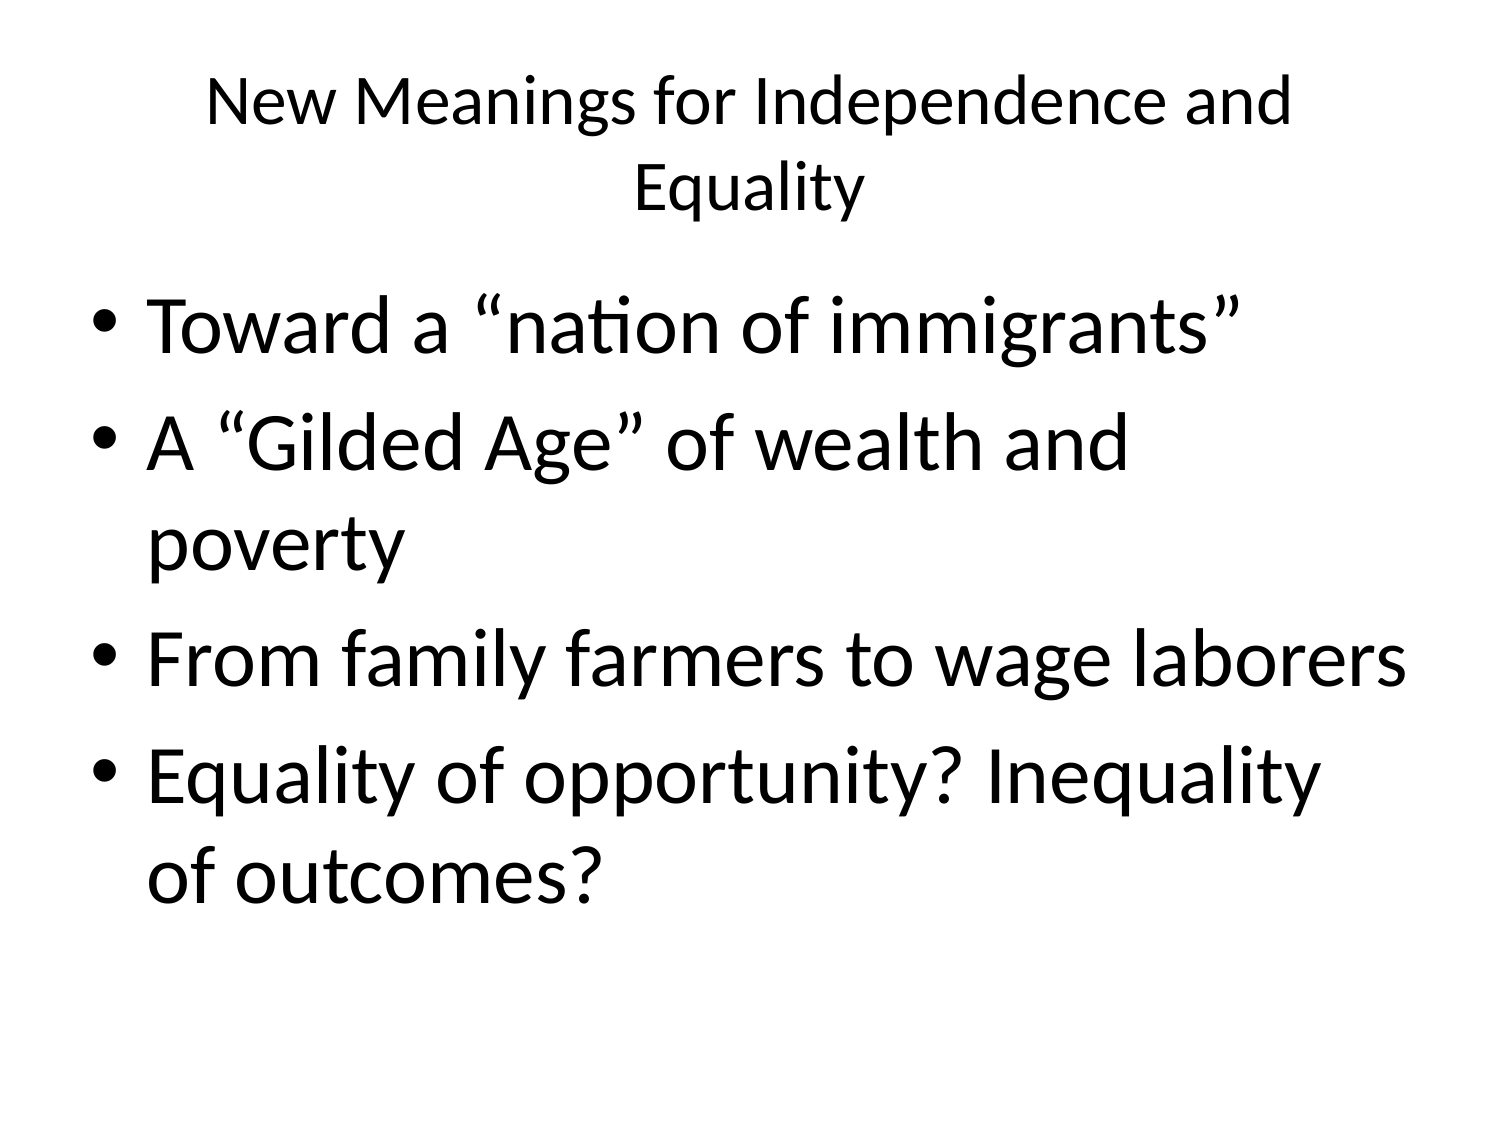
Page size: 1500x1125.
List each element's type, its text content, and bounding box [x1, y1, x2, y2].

title New Meanings for Independence and Equality [75, 45, 1425, 233]
list Toward a “nation of immigrants” A “Gilded Age” of wealth and poverty From family farmers to wage laborers Equality of opportunity? Inequality of outcomes? [75, 262, 1425, 1005]
